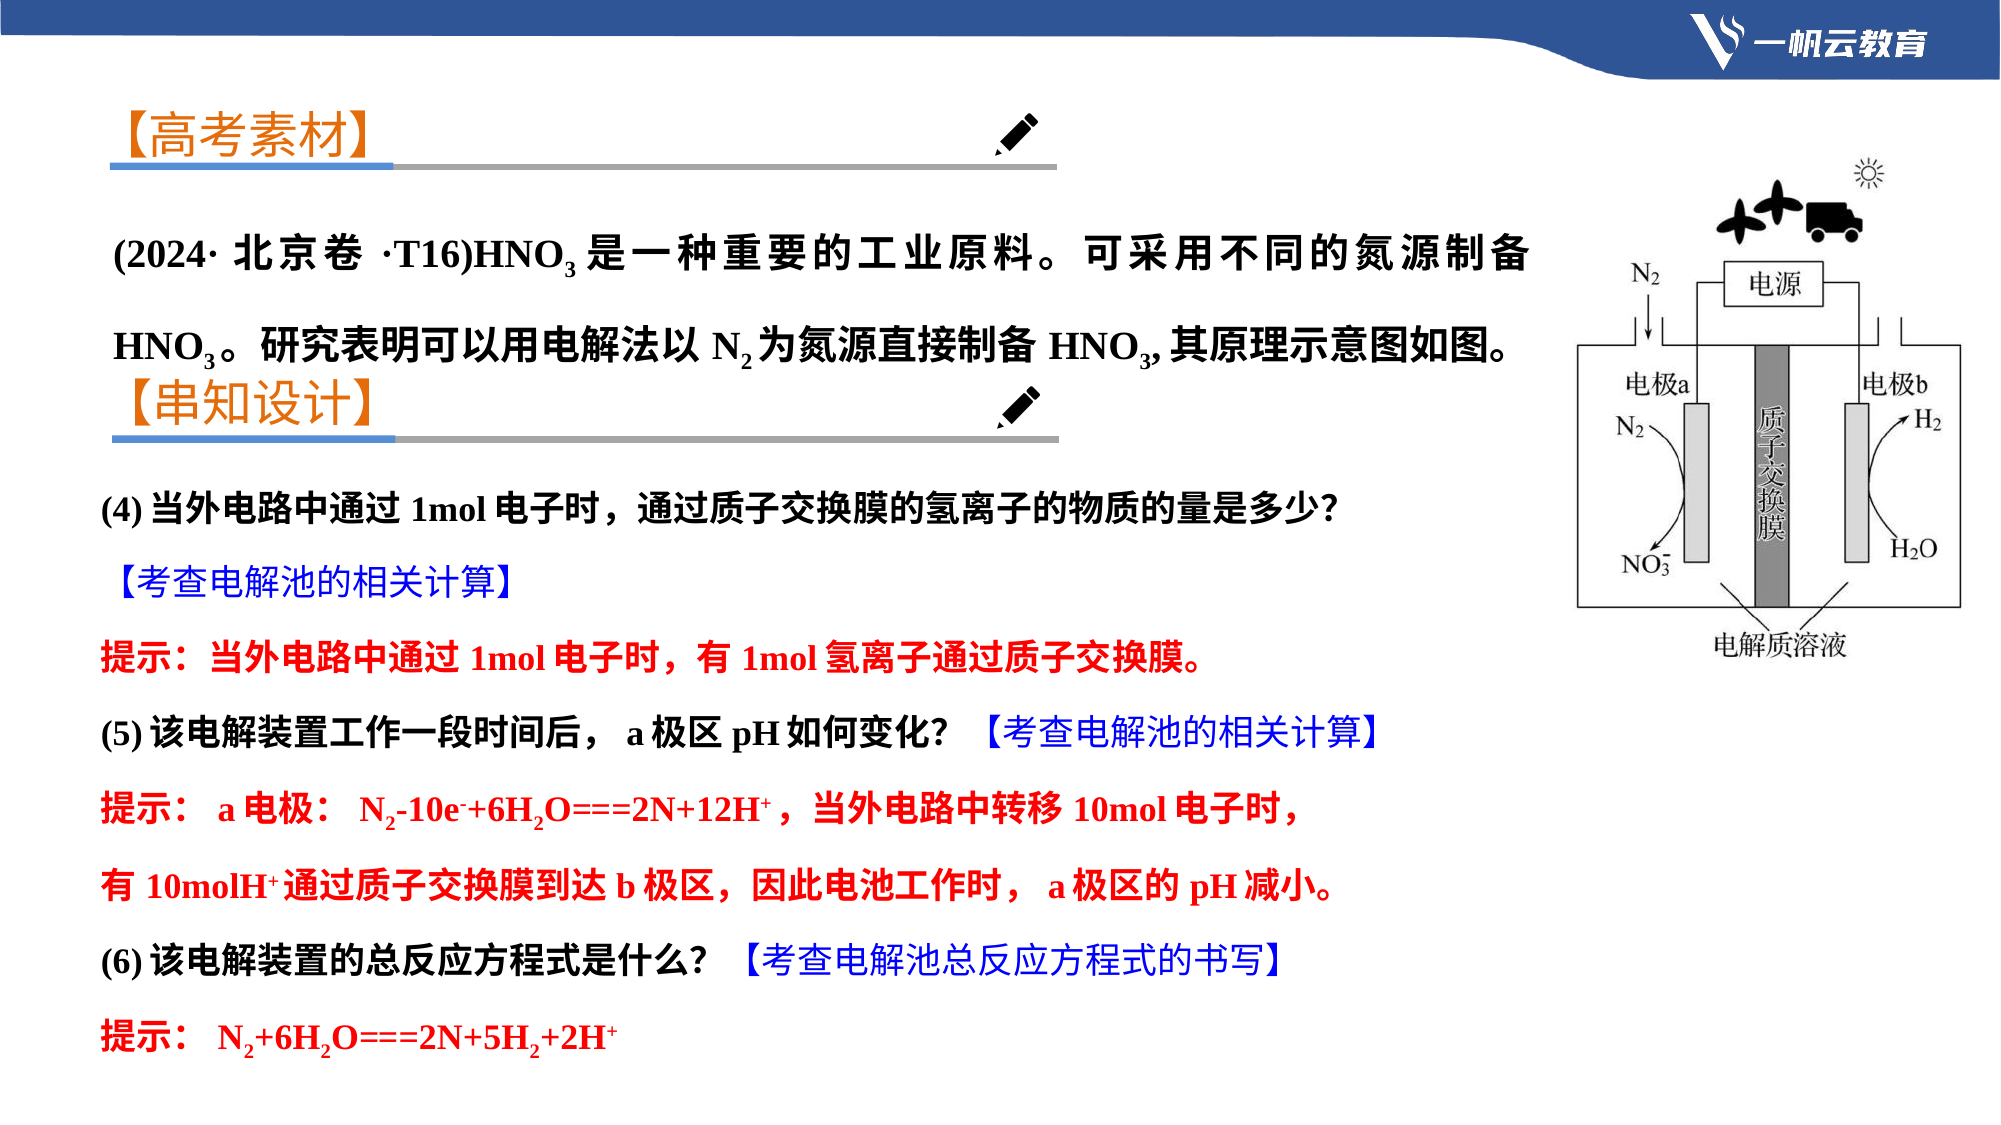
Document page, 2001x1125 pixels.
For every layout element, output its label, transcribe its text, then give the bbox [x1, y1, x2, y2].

picture [995, 113, 1038, 156]
text_box 【串知设计】 [87, 346, 418, 439]
picture [997, 386, 1040, 429]
picture [0, 0, 2000, 80]
picture [1557, 136, 1983, 678]
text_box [109, 162, 1058, 171]
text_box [111, 435, 1060, 444]
text_box 【高考素材】 [90, 78, 422, 153]
text_box (2024·北京卷·T16)HNO3是一种重要的工业原料。可采用不同的氮源制备HNO3。研究表明可以用电解法以N2为氮源直接制备HNO3,其原理示意图如图。 [98, 183, 1552, 386]
